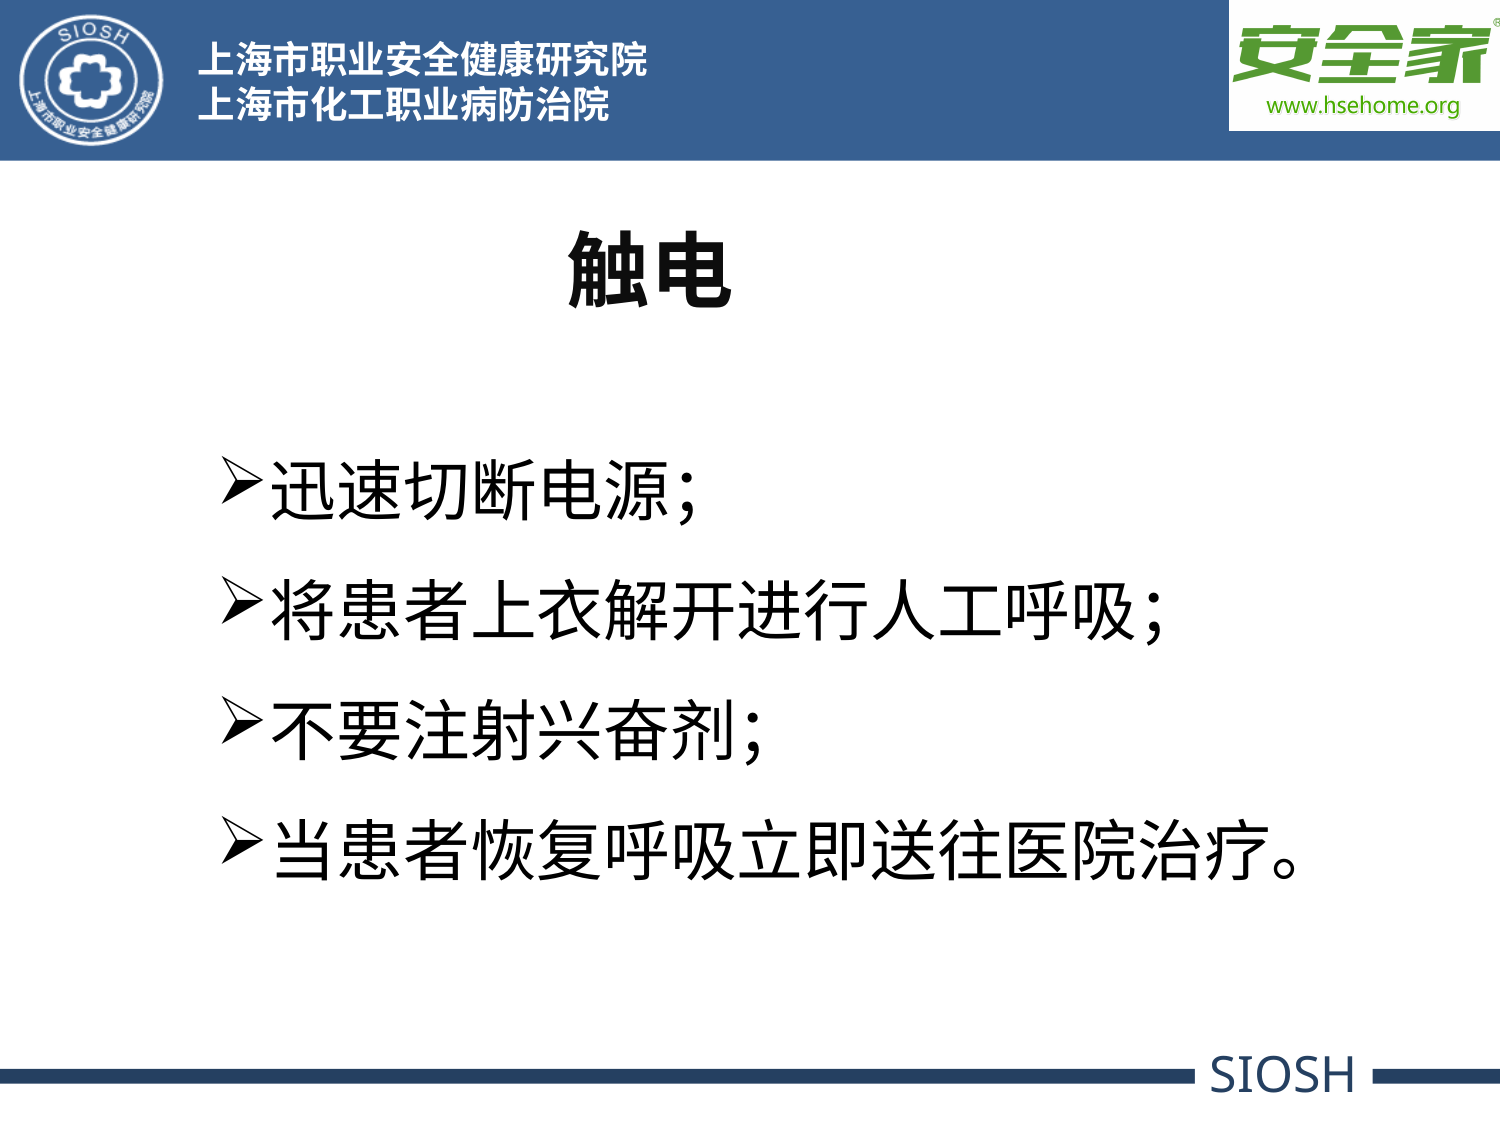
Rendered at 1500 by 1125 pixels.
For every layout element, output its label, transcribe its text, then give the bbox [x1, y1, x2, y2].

picture [19, 0, 165, 150]
picture [1229, 0, 1500, 131]
text_box 迅速切断电源； 将患者上衣解开进行人工呼吸； 不要注射兴奋剂； 当患者恢复呼吸立即送往医院治疗。 [117, 401, 1382, 896]
text_box 触电 [552, 210, 749, 326]
